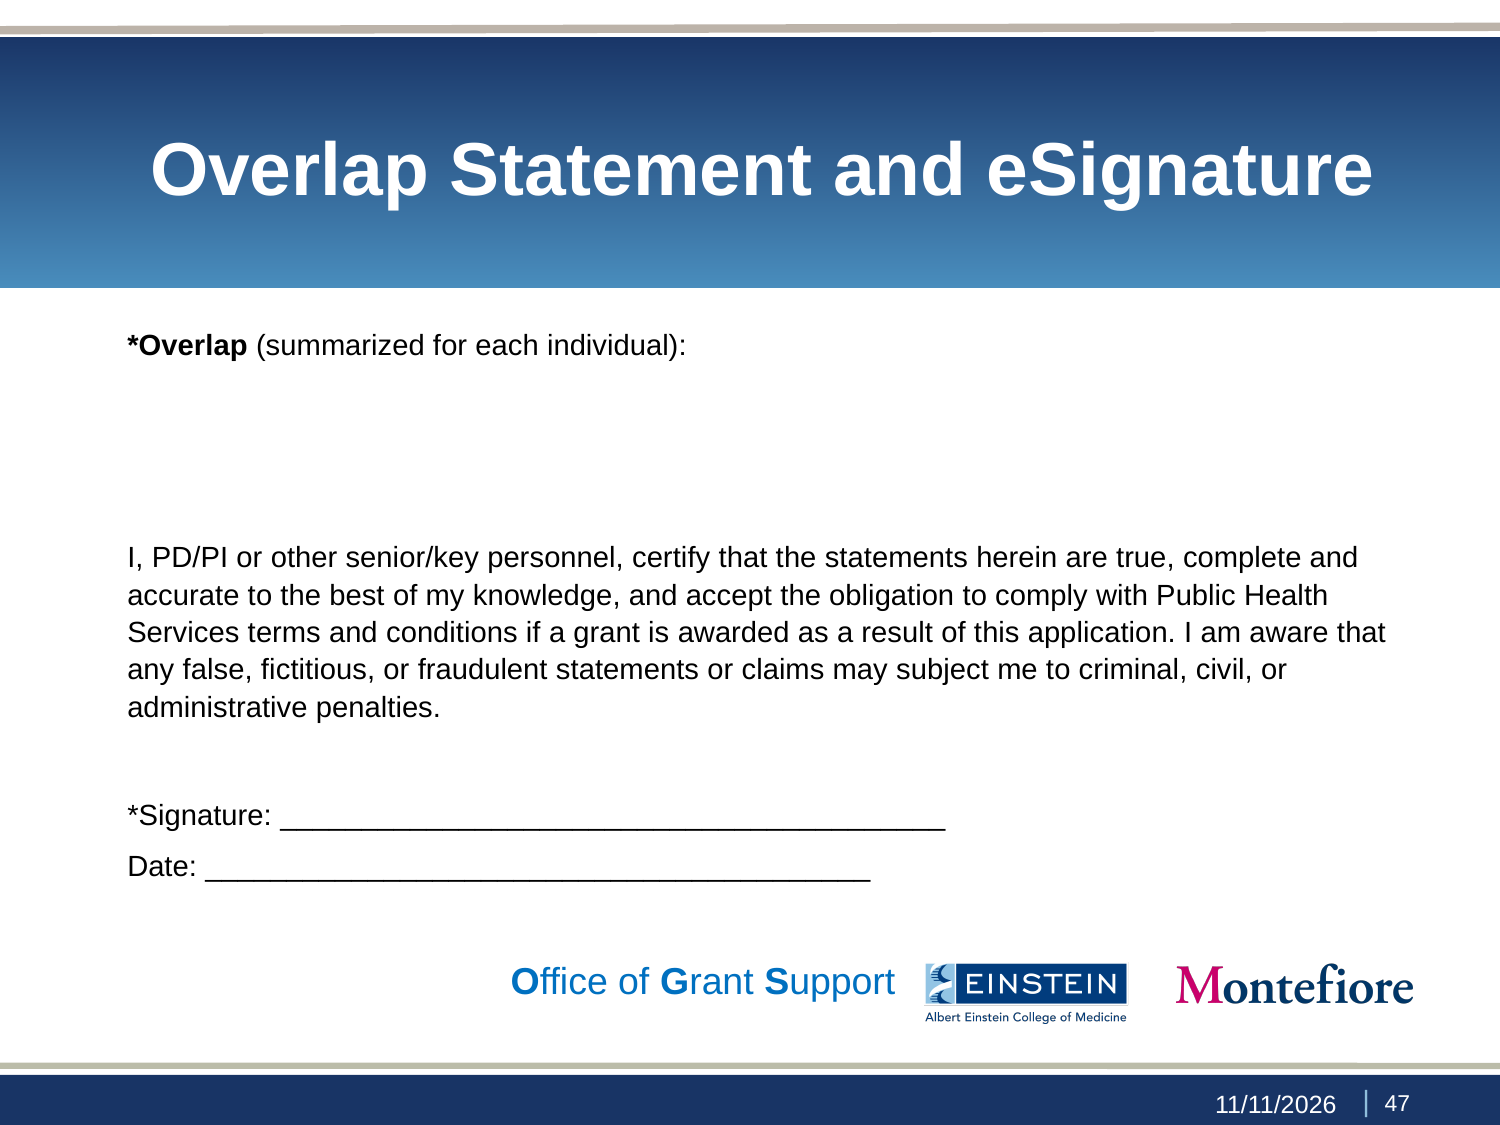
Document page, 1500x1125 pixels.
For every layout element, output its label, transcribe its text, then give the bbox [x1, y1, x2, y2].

text_box Office of Grant Support [495, 949, 911, 1010]
picture [924, 962, 1413, 1024]
text_box *Overlap (summarized for each individual): I, PD/PI or other senior/key personnel, certify that the statements herein are true, complete and accurate to the best of my knowledge, and accept the obligation to comply with Public Health Services terms and conditions if a grant is awarded as a result of this application. I am aware that any false, fictitious, or fraudulent statements or claims may subject me to criminal, civil, or administrative penalties. *Signature: ­­­­­­­­­­­­­­­­­­­­­­­­­­_________________________________________ Date: ­­­­­­­­­­­­­­­­­­­­­­­­­­_________________________________________ [112, 318, 1413, 890]
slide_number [930, 1080, 1353, 1125]
title Overlap Statement and eSignature [112, 81, 1413, 250]
slide_number | 46 [1312, 1074, 1426, 1125]
